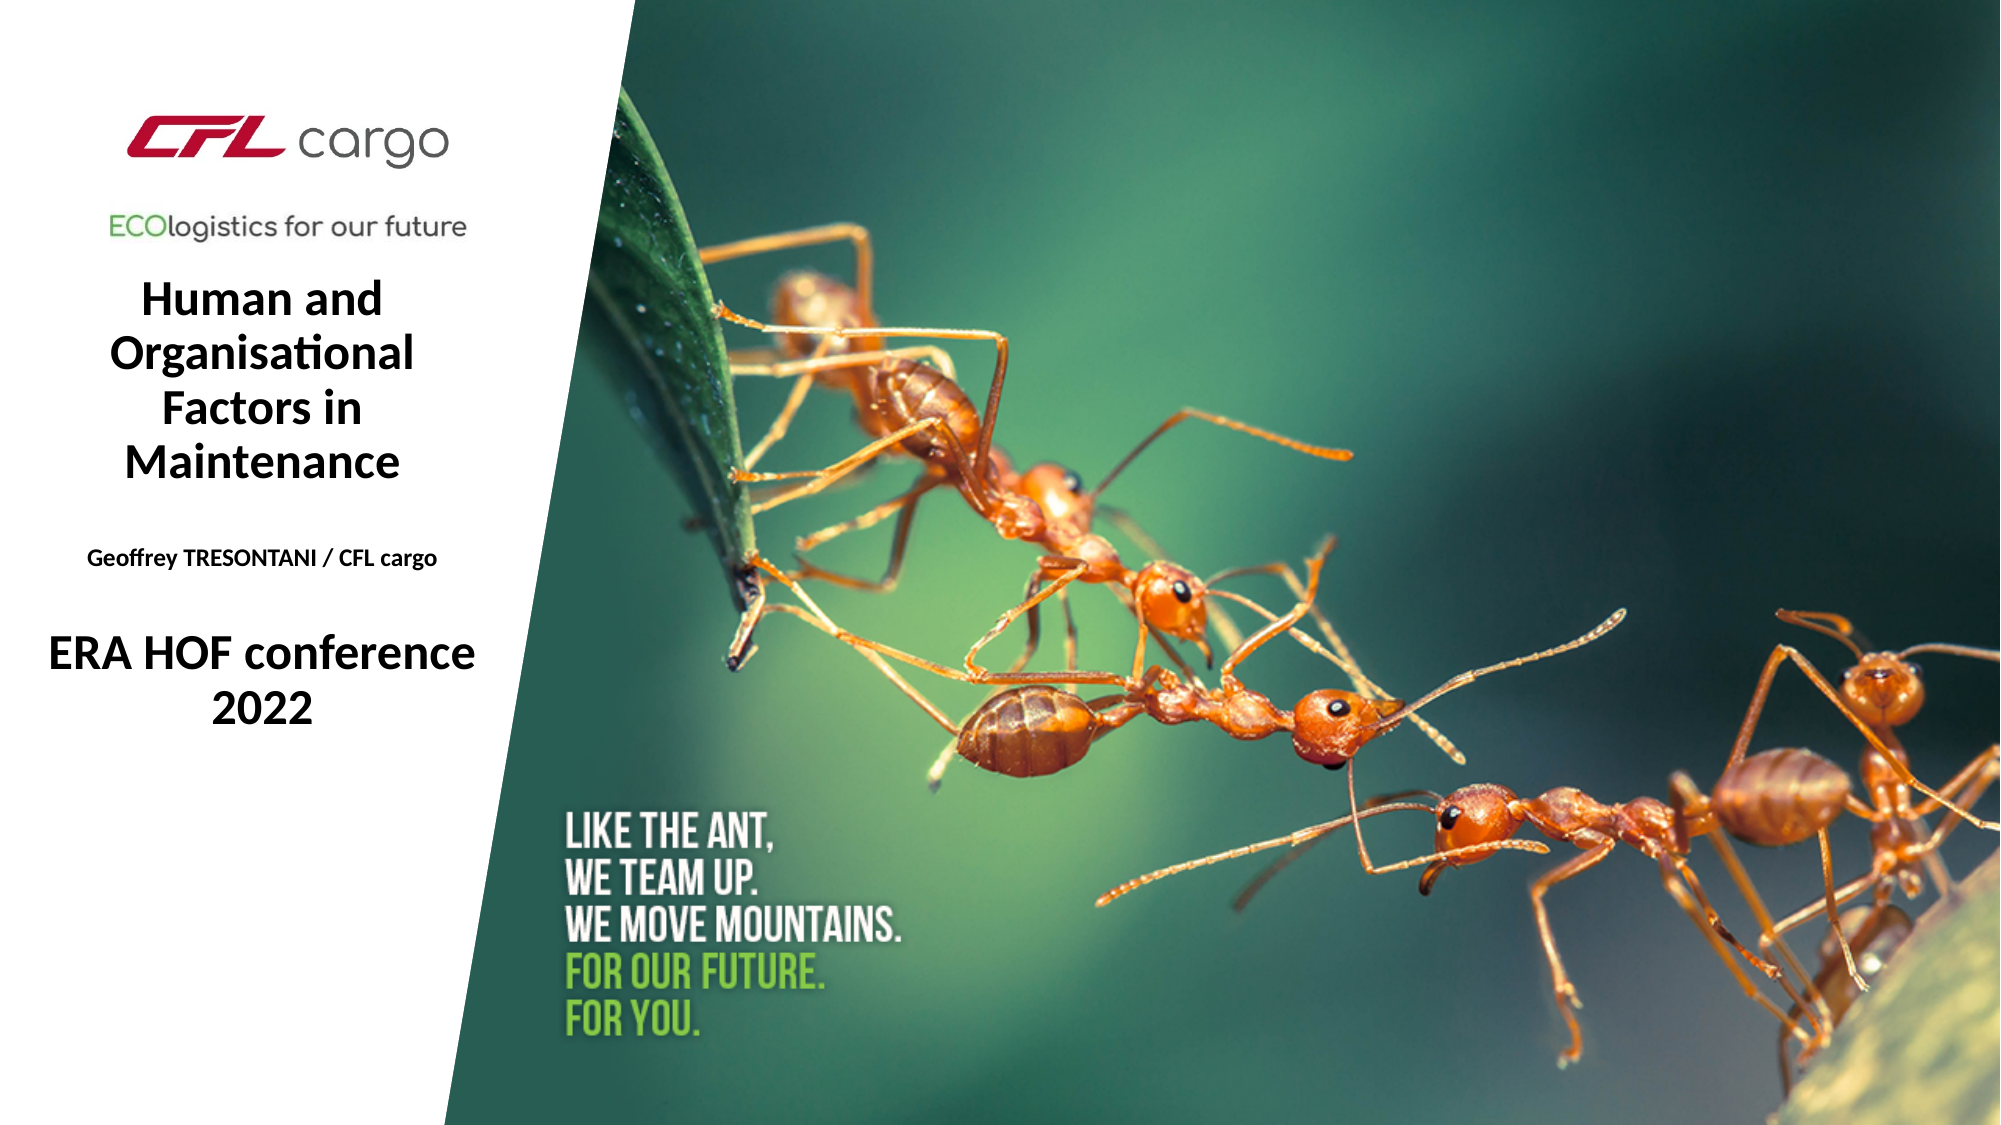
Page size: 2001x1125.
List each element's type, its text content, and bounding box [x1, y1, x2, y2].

picture [97, 86, 478, 186]
picture [109, 200, 493, 257]
picture [445, 0, 2000, 1125]
title Human and Organisational Factors in Maintenance Geoffrey TRESONTANI / CFL cargo ERA HOF conference 2022 [17, 424, 508, 698]
